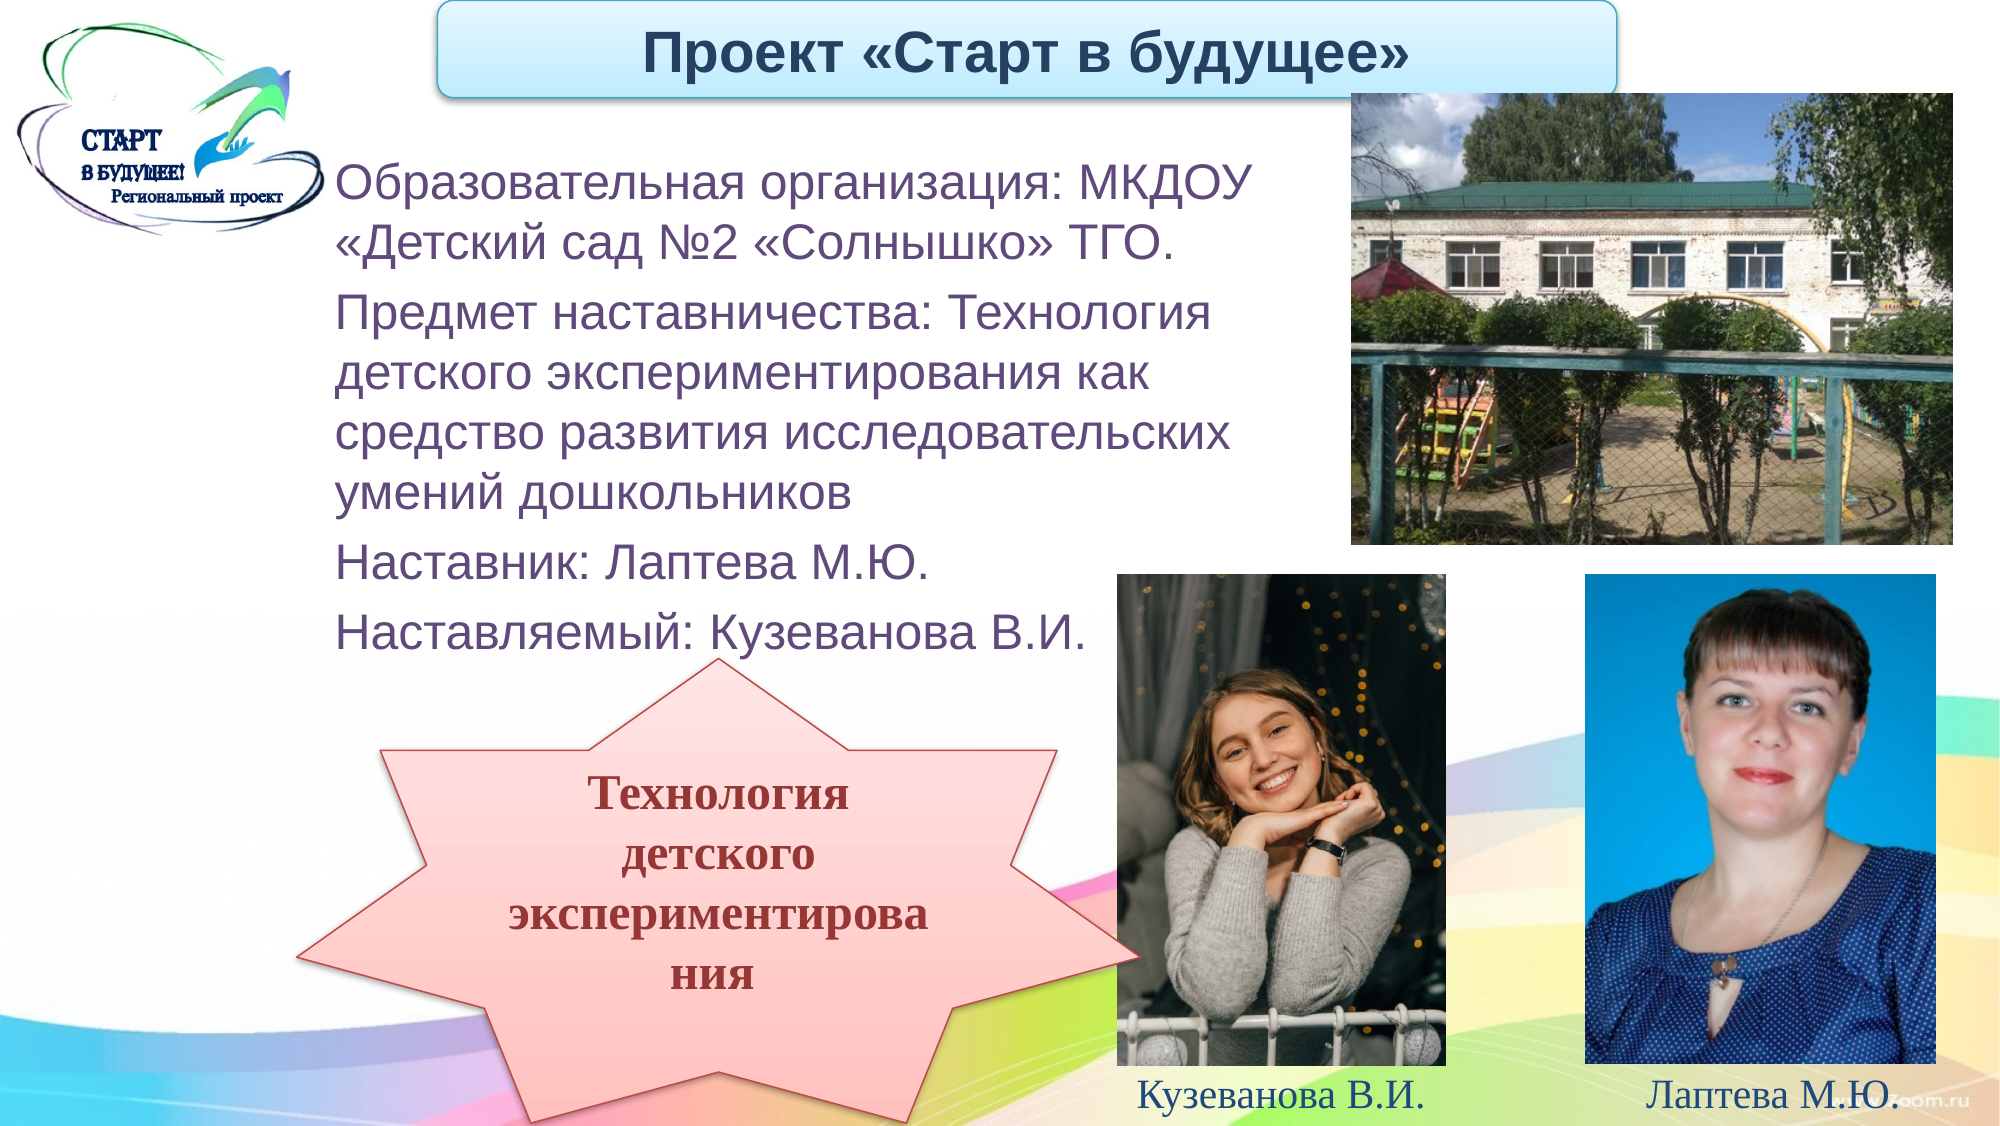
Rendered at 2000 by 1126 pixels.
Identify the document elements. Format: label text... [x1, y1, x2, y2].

picture [1585, 587, 1936, 1064]
text_box Лаптева М.Ю. [1609, 1069, 1938, 1125]
text_box Проект «Старт в будущее» [436, 0, 1618, 99]
picture [1351, 93, 1953, 546]
list Образовательная организация: МКДОУ «Детский сад №2 «Солнышко» ТГО. Предмет наставничества: Технология детского экспериментирования как средство развития исследовательских умений дошкольников Наставник: Лаптева М.Ю. Наставляемый: Кузеванова В.И. [249, 140, 1282, 669]
text_box Технология детского экспериментирования [295, 657, 1111, 1124]
picture [1116, 574, 1446, 1066]
picture [0, 0, 341, 256]
text_box Кузеванова В.И. [1117, 1072, 1446, 1125]
